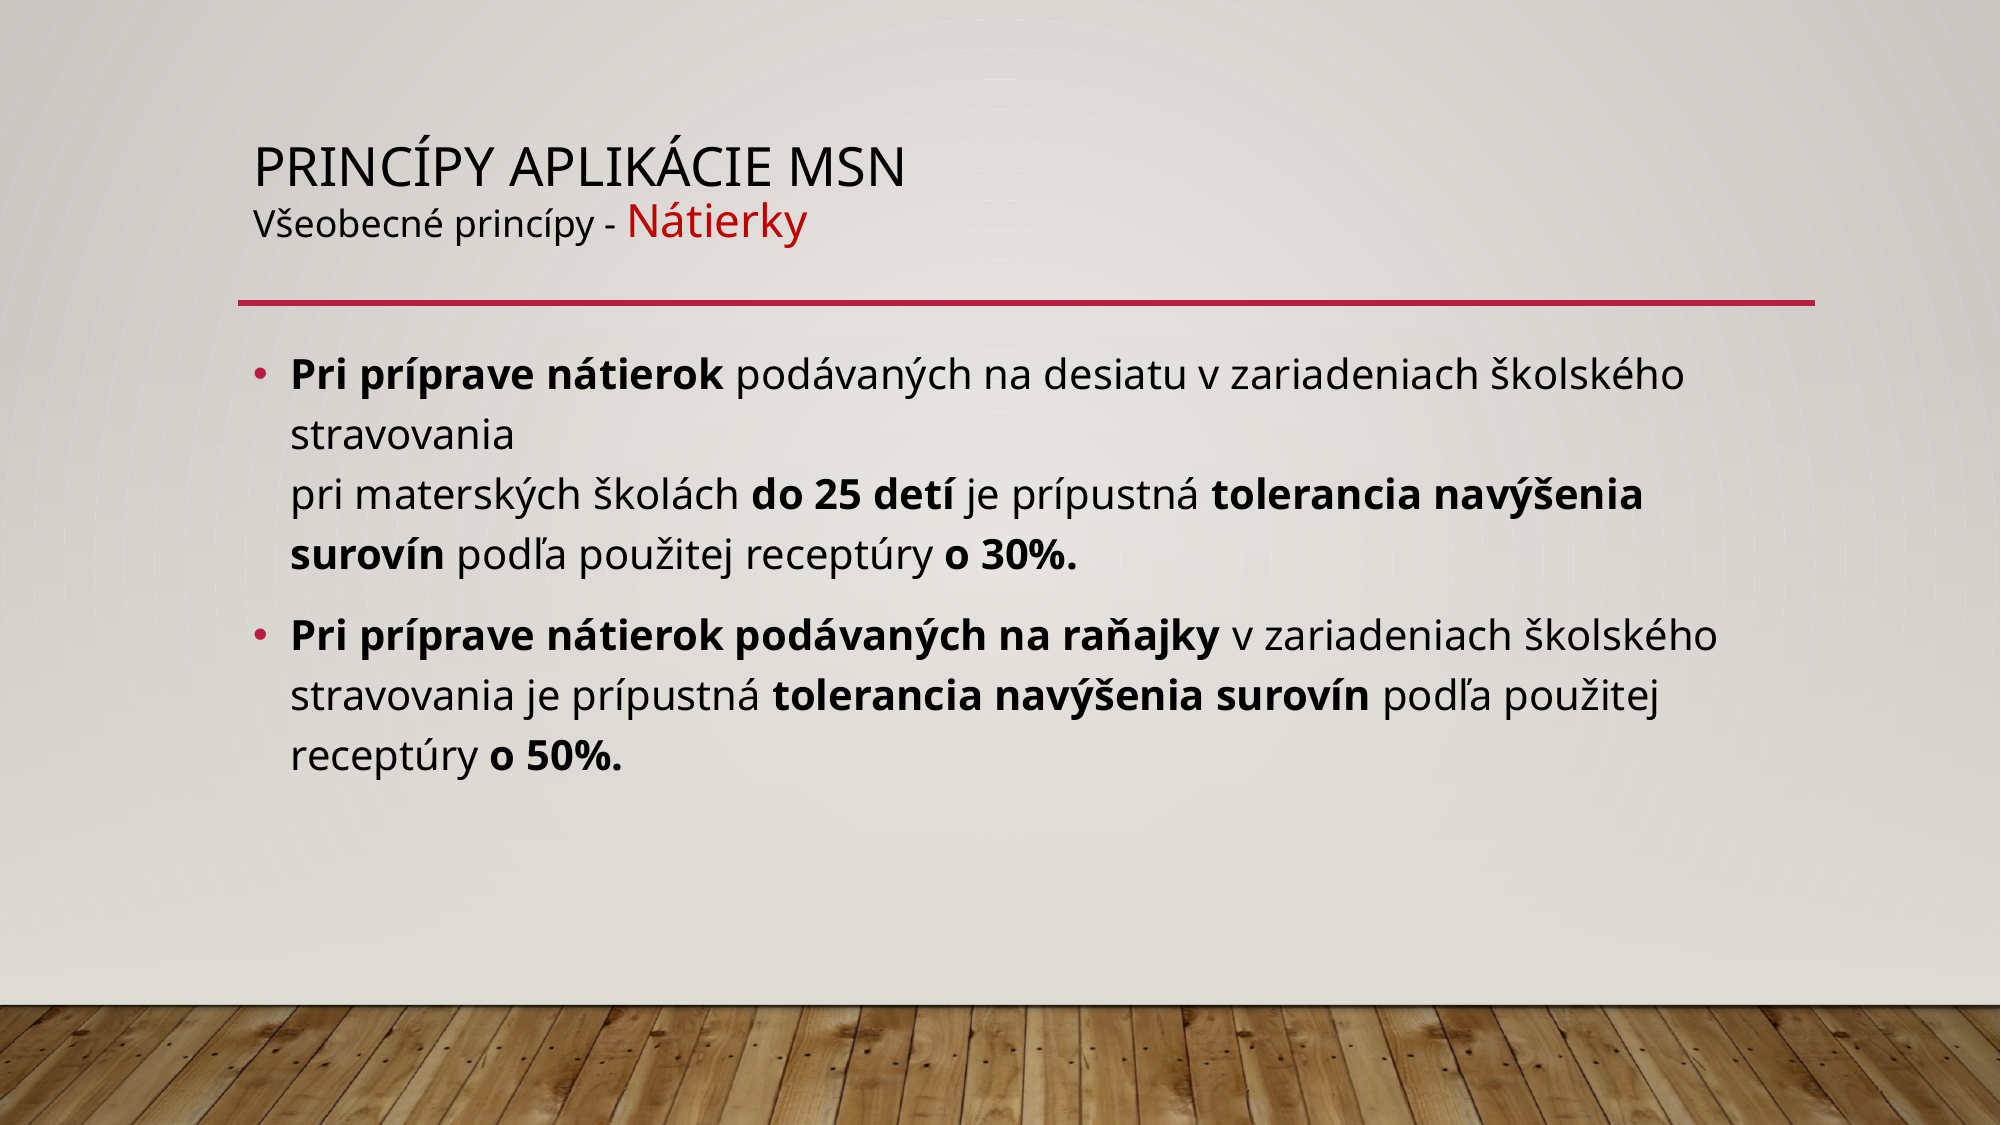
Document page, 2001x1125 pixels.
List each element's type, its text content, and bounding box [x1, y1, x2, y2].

list Pri príprave nátierok podávaných na desiatu v zariadeniach školského stravovania pri materských školách do 25 detí je prípustná tolerancia navýšenia surovín podľa použitej receptúry o 30%. Pri príprave nátierok podávaných na raňajky v zariadeniach školského stravovania je prípustná tolerancia navýšenia surovín podľa použitej receptúry o 50%. [238, 330, 1814, 897]
picture [0, 1005, 2000, 1125]
title Princípy aplikácie MSN Všeobecné princípy - Nátierky [238, 131, 1814, 305]
